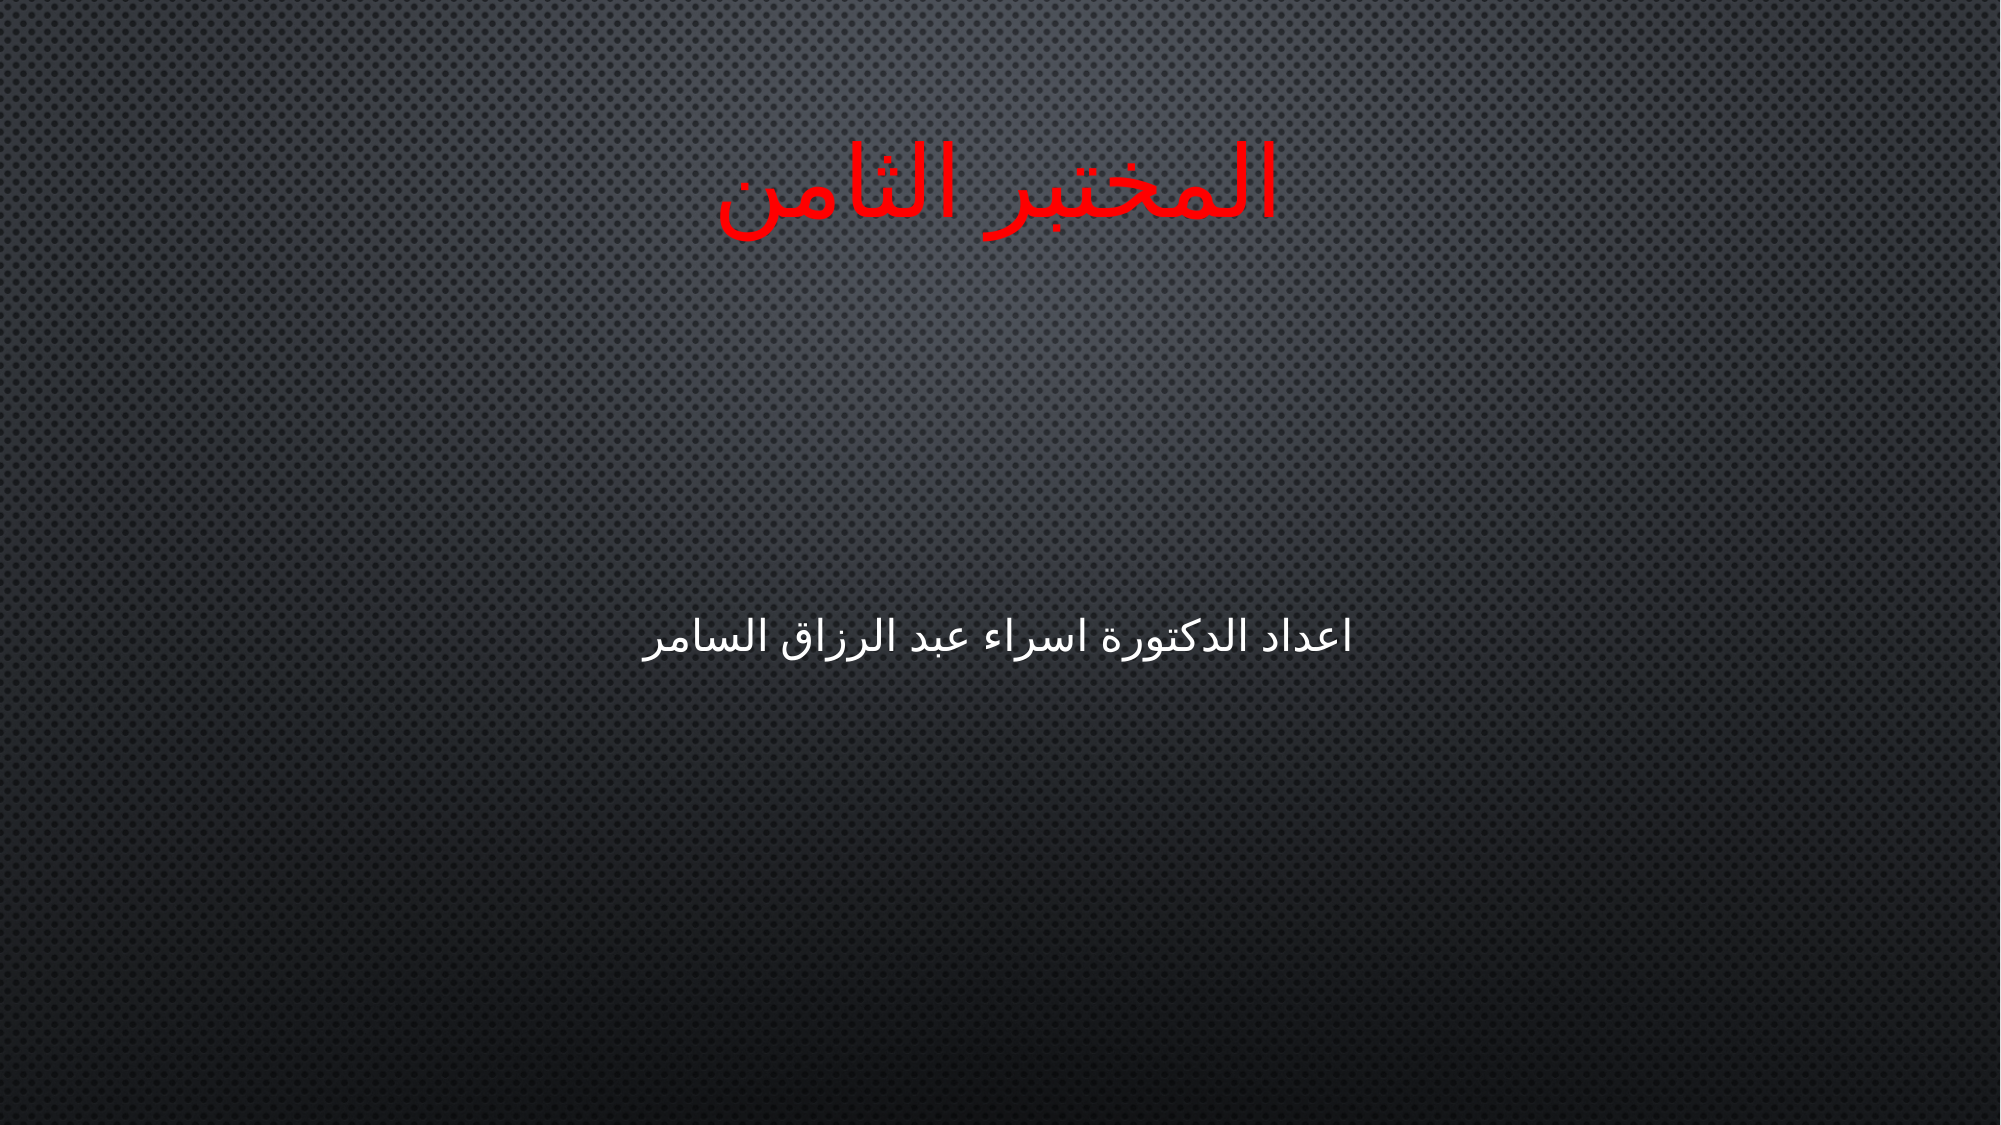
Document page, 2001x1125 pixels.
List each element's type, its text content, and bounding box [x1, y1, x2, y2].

title المختبر الثامن [287, 99, 1711, 246]
subtitle اعداد الدكتورة اسراء عبد الرزاق السامر [287, 600, 1711, 1125]
